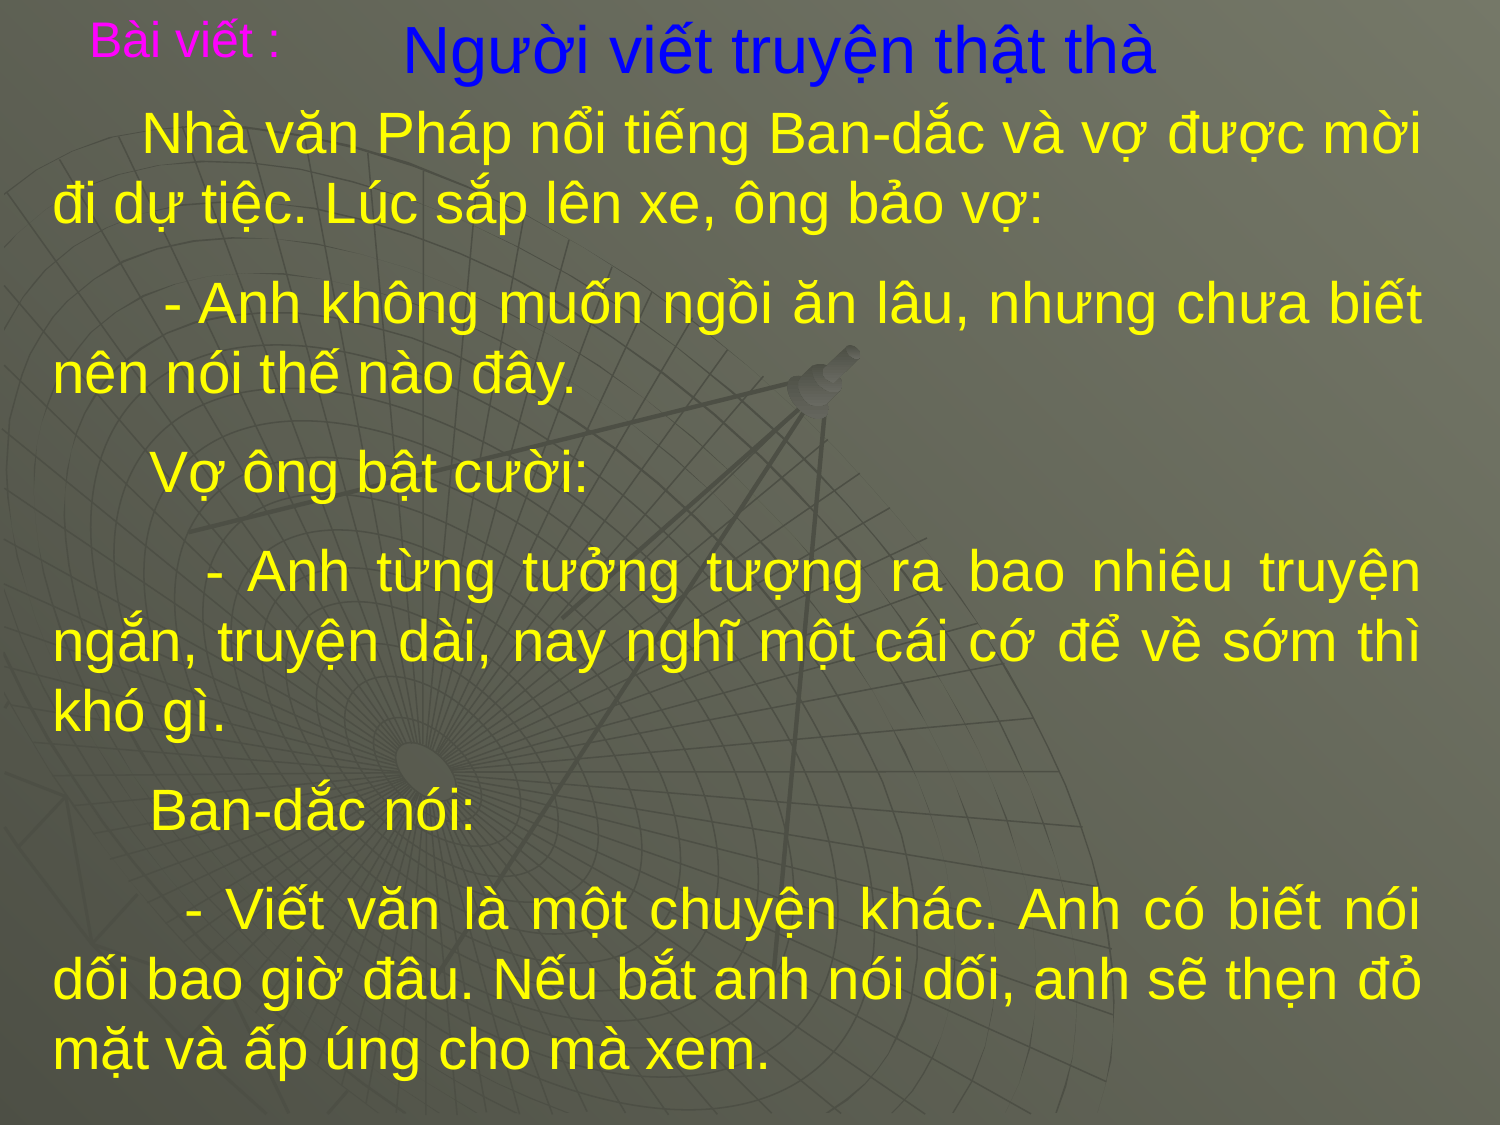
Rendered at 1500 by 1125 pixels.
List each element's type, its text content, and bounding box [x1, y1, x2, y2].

text_box Nhà văn Pháp nổi tiếng Ban-dắc và vợ được mời đi dự tiệc. Lúc sắp lên xe, ông bảo vợ: - Anh không muốn ngồi ăn lâu, nhưng chưa biết nên nói thế nào đây. Vợ ông bật cười: - Anh từng tưởng tượng ra bao nhiêu truyện ngắn, truyện dài, nay nghĩ một cái cớ để về sớm thì khó gì. Ban-dắc nói: - Viết văn là một chuyện khác. Anh có biết nói dối bao giờ đâu. Nếu bắt anh nói dối, anh sẽ thẹn đỏ mặt và ấp úng cho mà xem. [37, 88, 1438, 1125]
text_box Bài viết : [75, 0, 387, 75]
text_box Người viết truyện thật thà [387, 0, 1188, 88]
